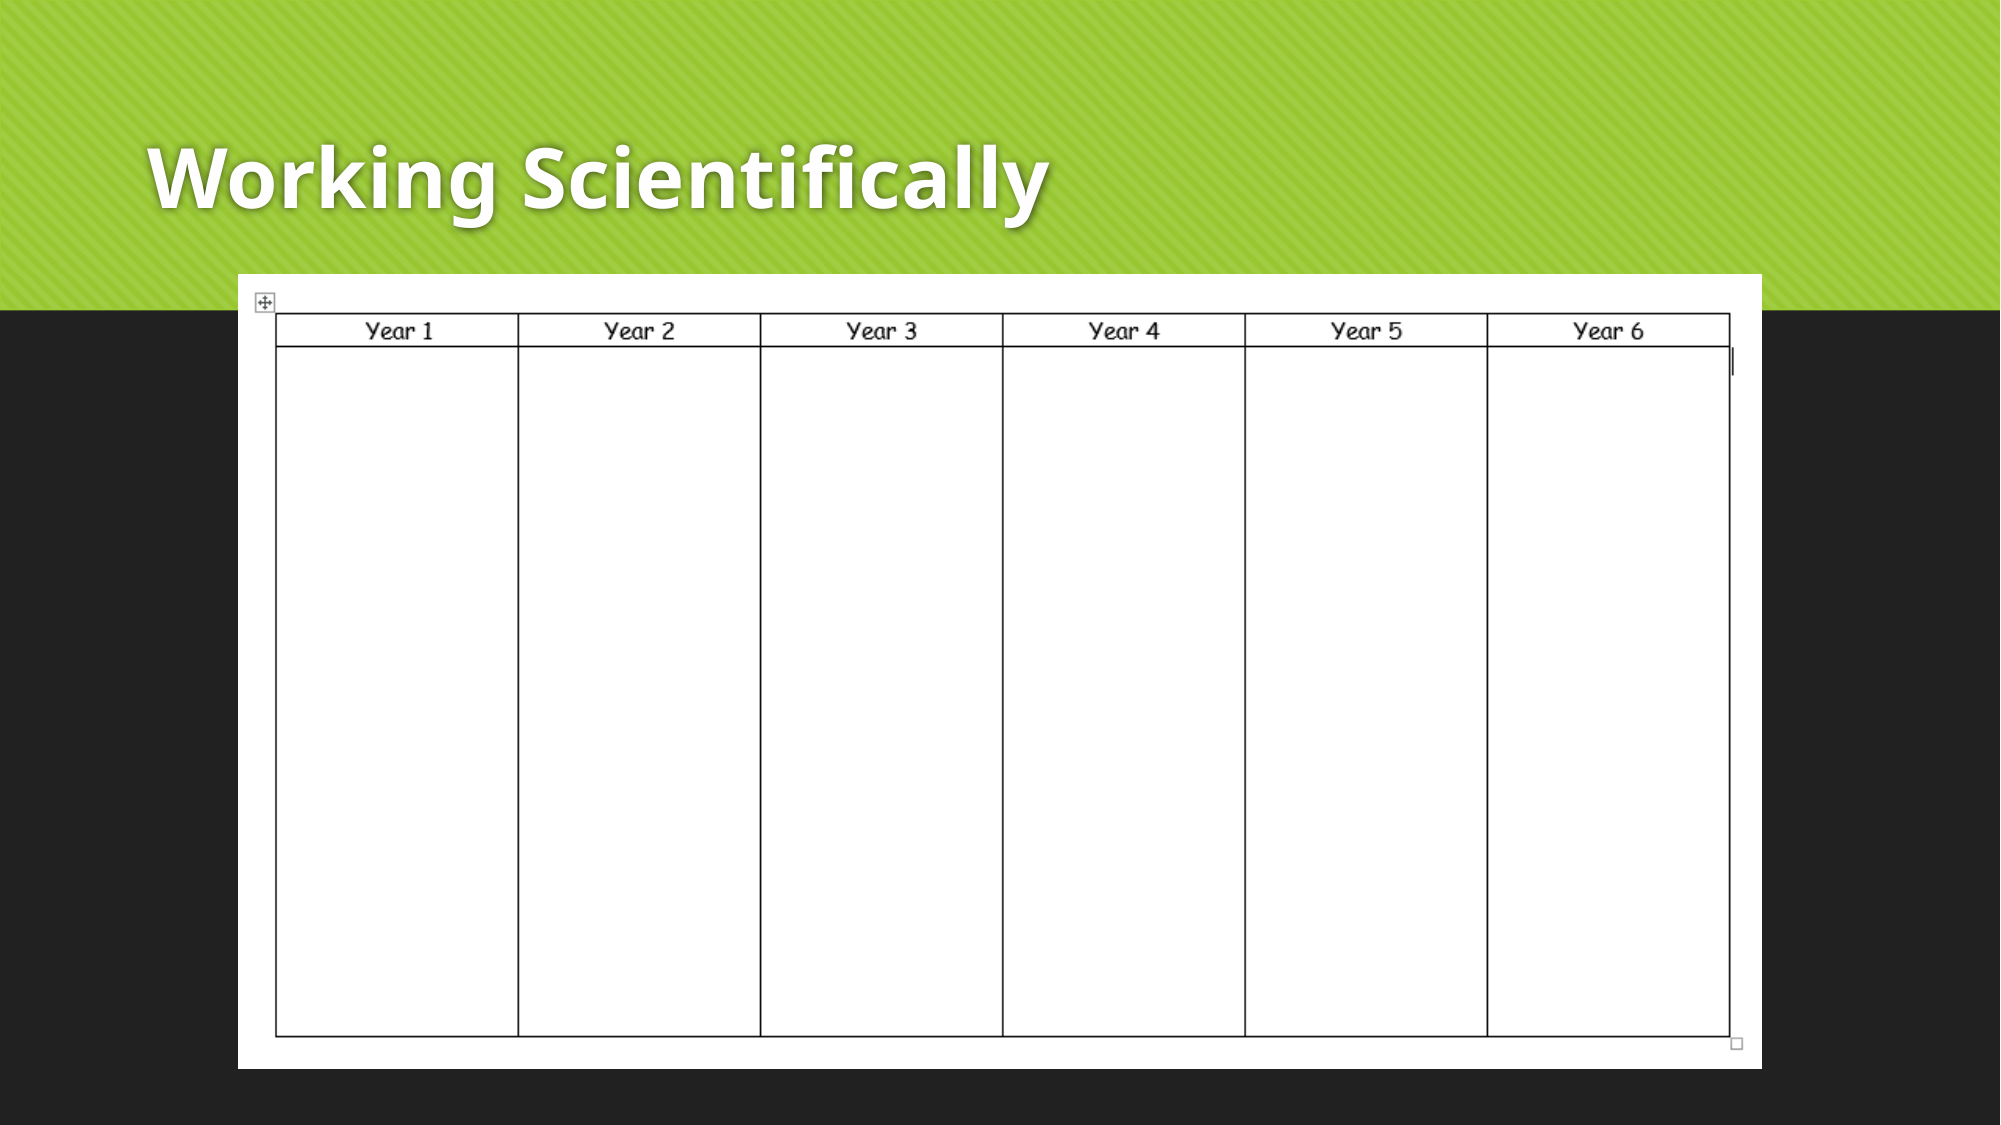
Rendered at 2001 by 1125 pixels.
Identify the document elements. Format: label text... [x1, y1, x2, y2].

picture [238, 274, 1762, 1069]
title Working Scientifically [132, 73, 1868, 233]
